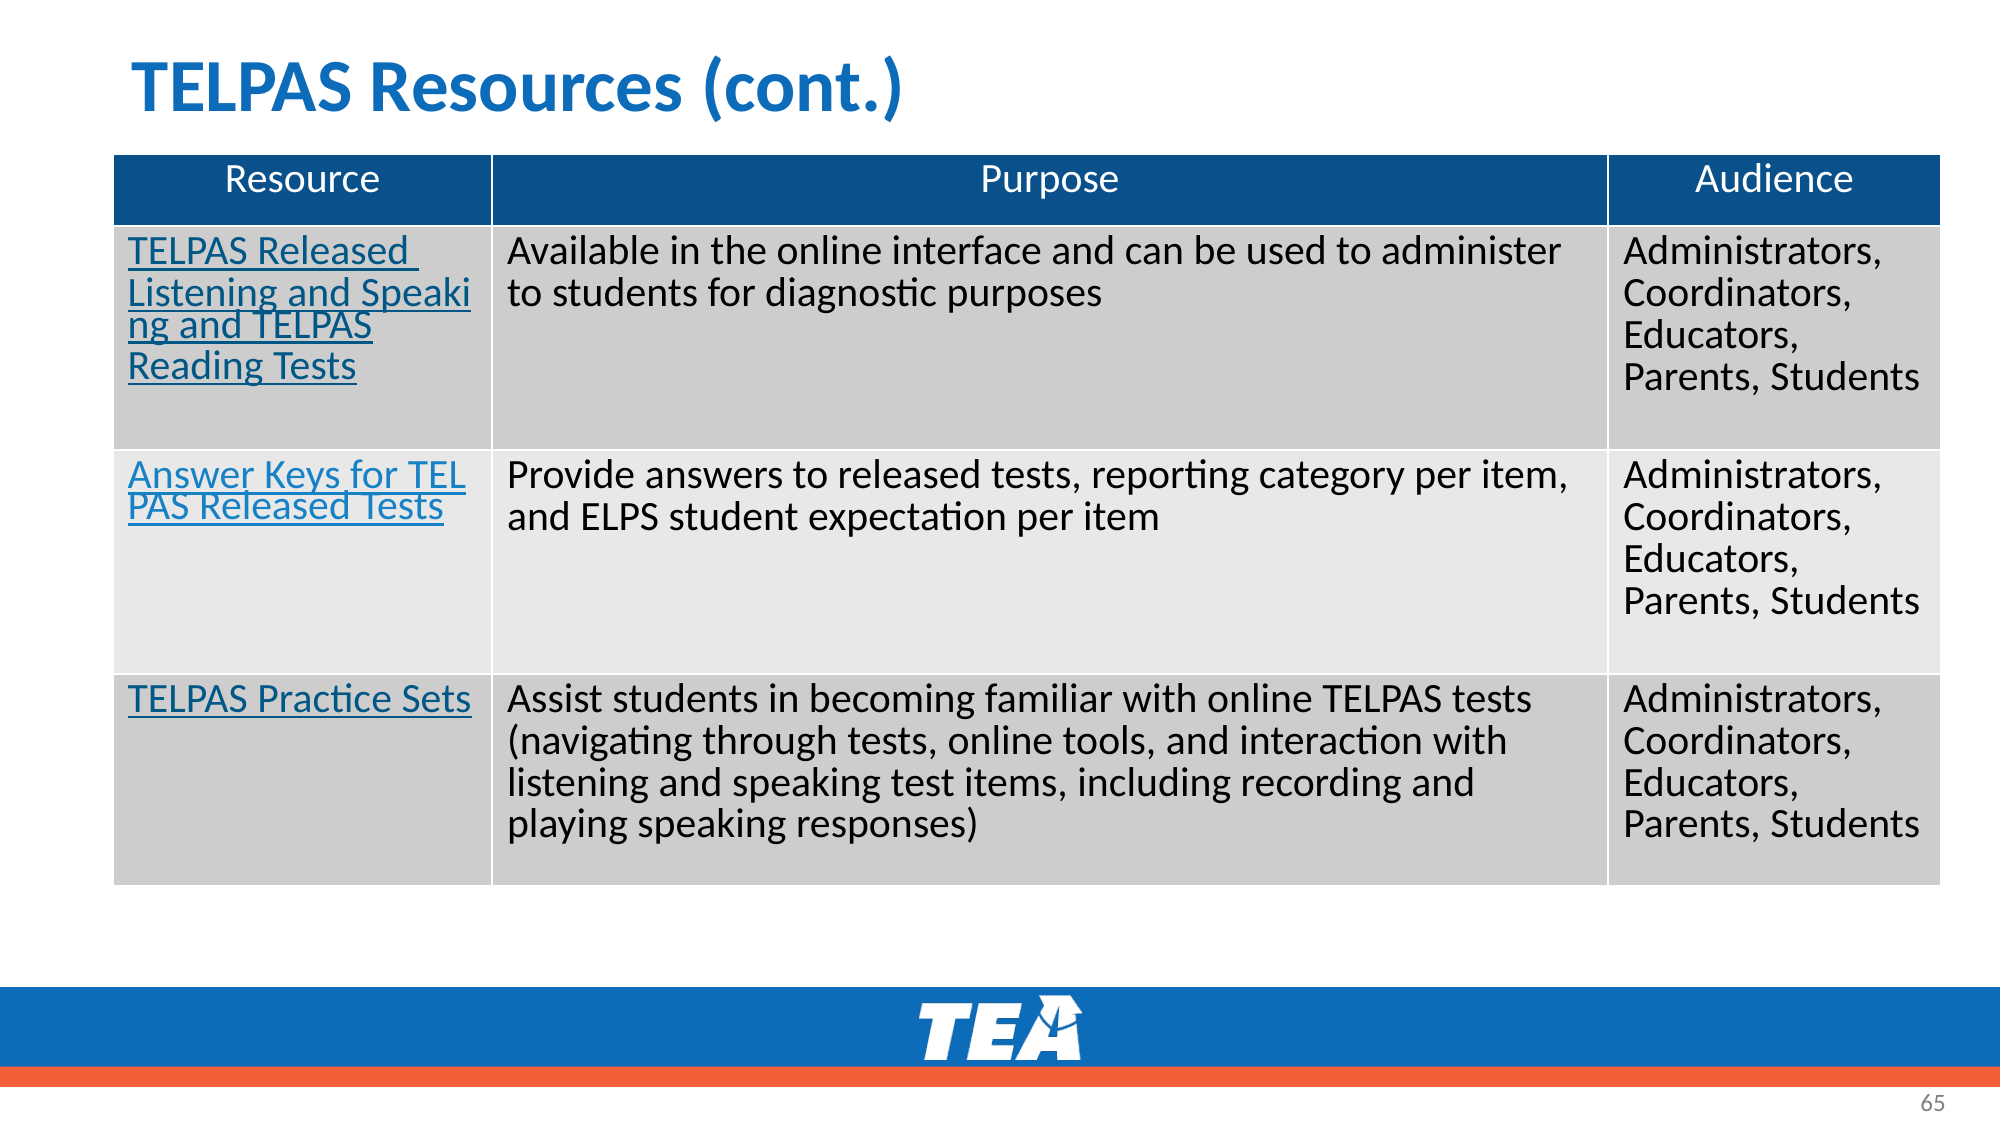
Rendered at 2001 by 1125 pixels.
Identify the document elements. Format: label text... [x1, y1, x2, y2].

table_cell Administrators, Coordinators, Educators, Parents, Students [1609, 675, 1940, 885]
table_cell Administrators, Coordinators, Educators, Parents, Students [1609, 227, 1940, 449]
table_header Resource [114, 155, 491, 225]
title TELPAS Resources (cont.) [116, 25, 1942, 149]
table_cell Provide answers to released tests, reporting category per item, and ELPS student expectation per item [493, 451, 1607, 673]
picture [918, 994, 1082, 1060]
table_cell Administrators, Coordinators, Educators, Parents, Students [1609, 451, 1940, 673]
table_cell Available in the online interface and can be used to administer to students for diagnostic purposes [493, 227, 1607, 449]
table_cell TELPAS Released Listening and Speaking and TELPAS Reading Tests [114, 227, 491, 449]
table_cell Answer Keys for TELPAS Released Tests [114, 451, 491, 673]
table_cell TELPAS Practice Sets [114, 675, 491, 885]
slide_number 65 [1510, 1071, 1961, 1125]
table_header Audience [1609, 155, 1940, 225]
table_cell Assist students in becoming familiar with online TELPAS tests (navigating through tests, online tools, and interaction with listening and speaking test items, including recording and playing speaking responses) [493, 675, 1607, 885]
table_header Purpose [493, 155, 1607, 225]
